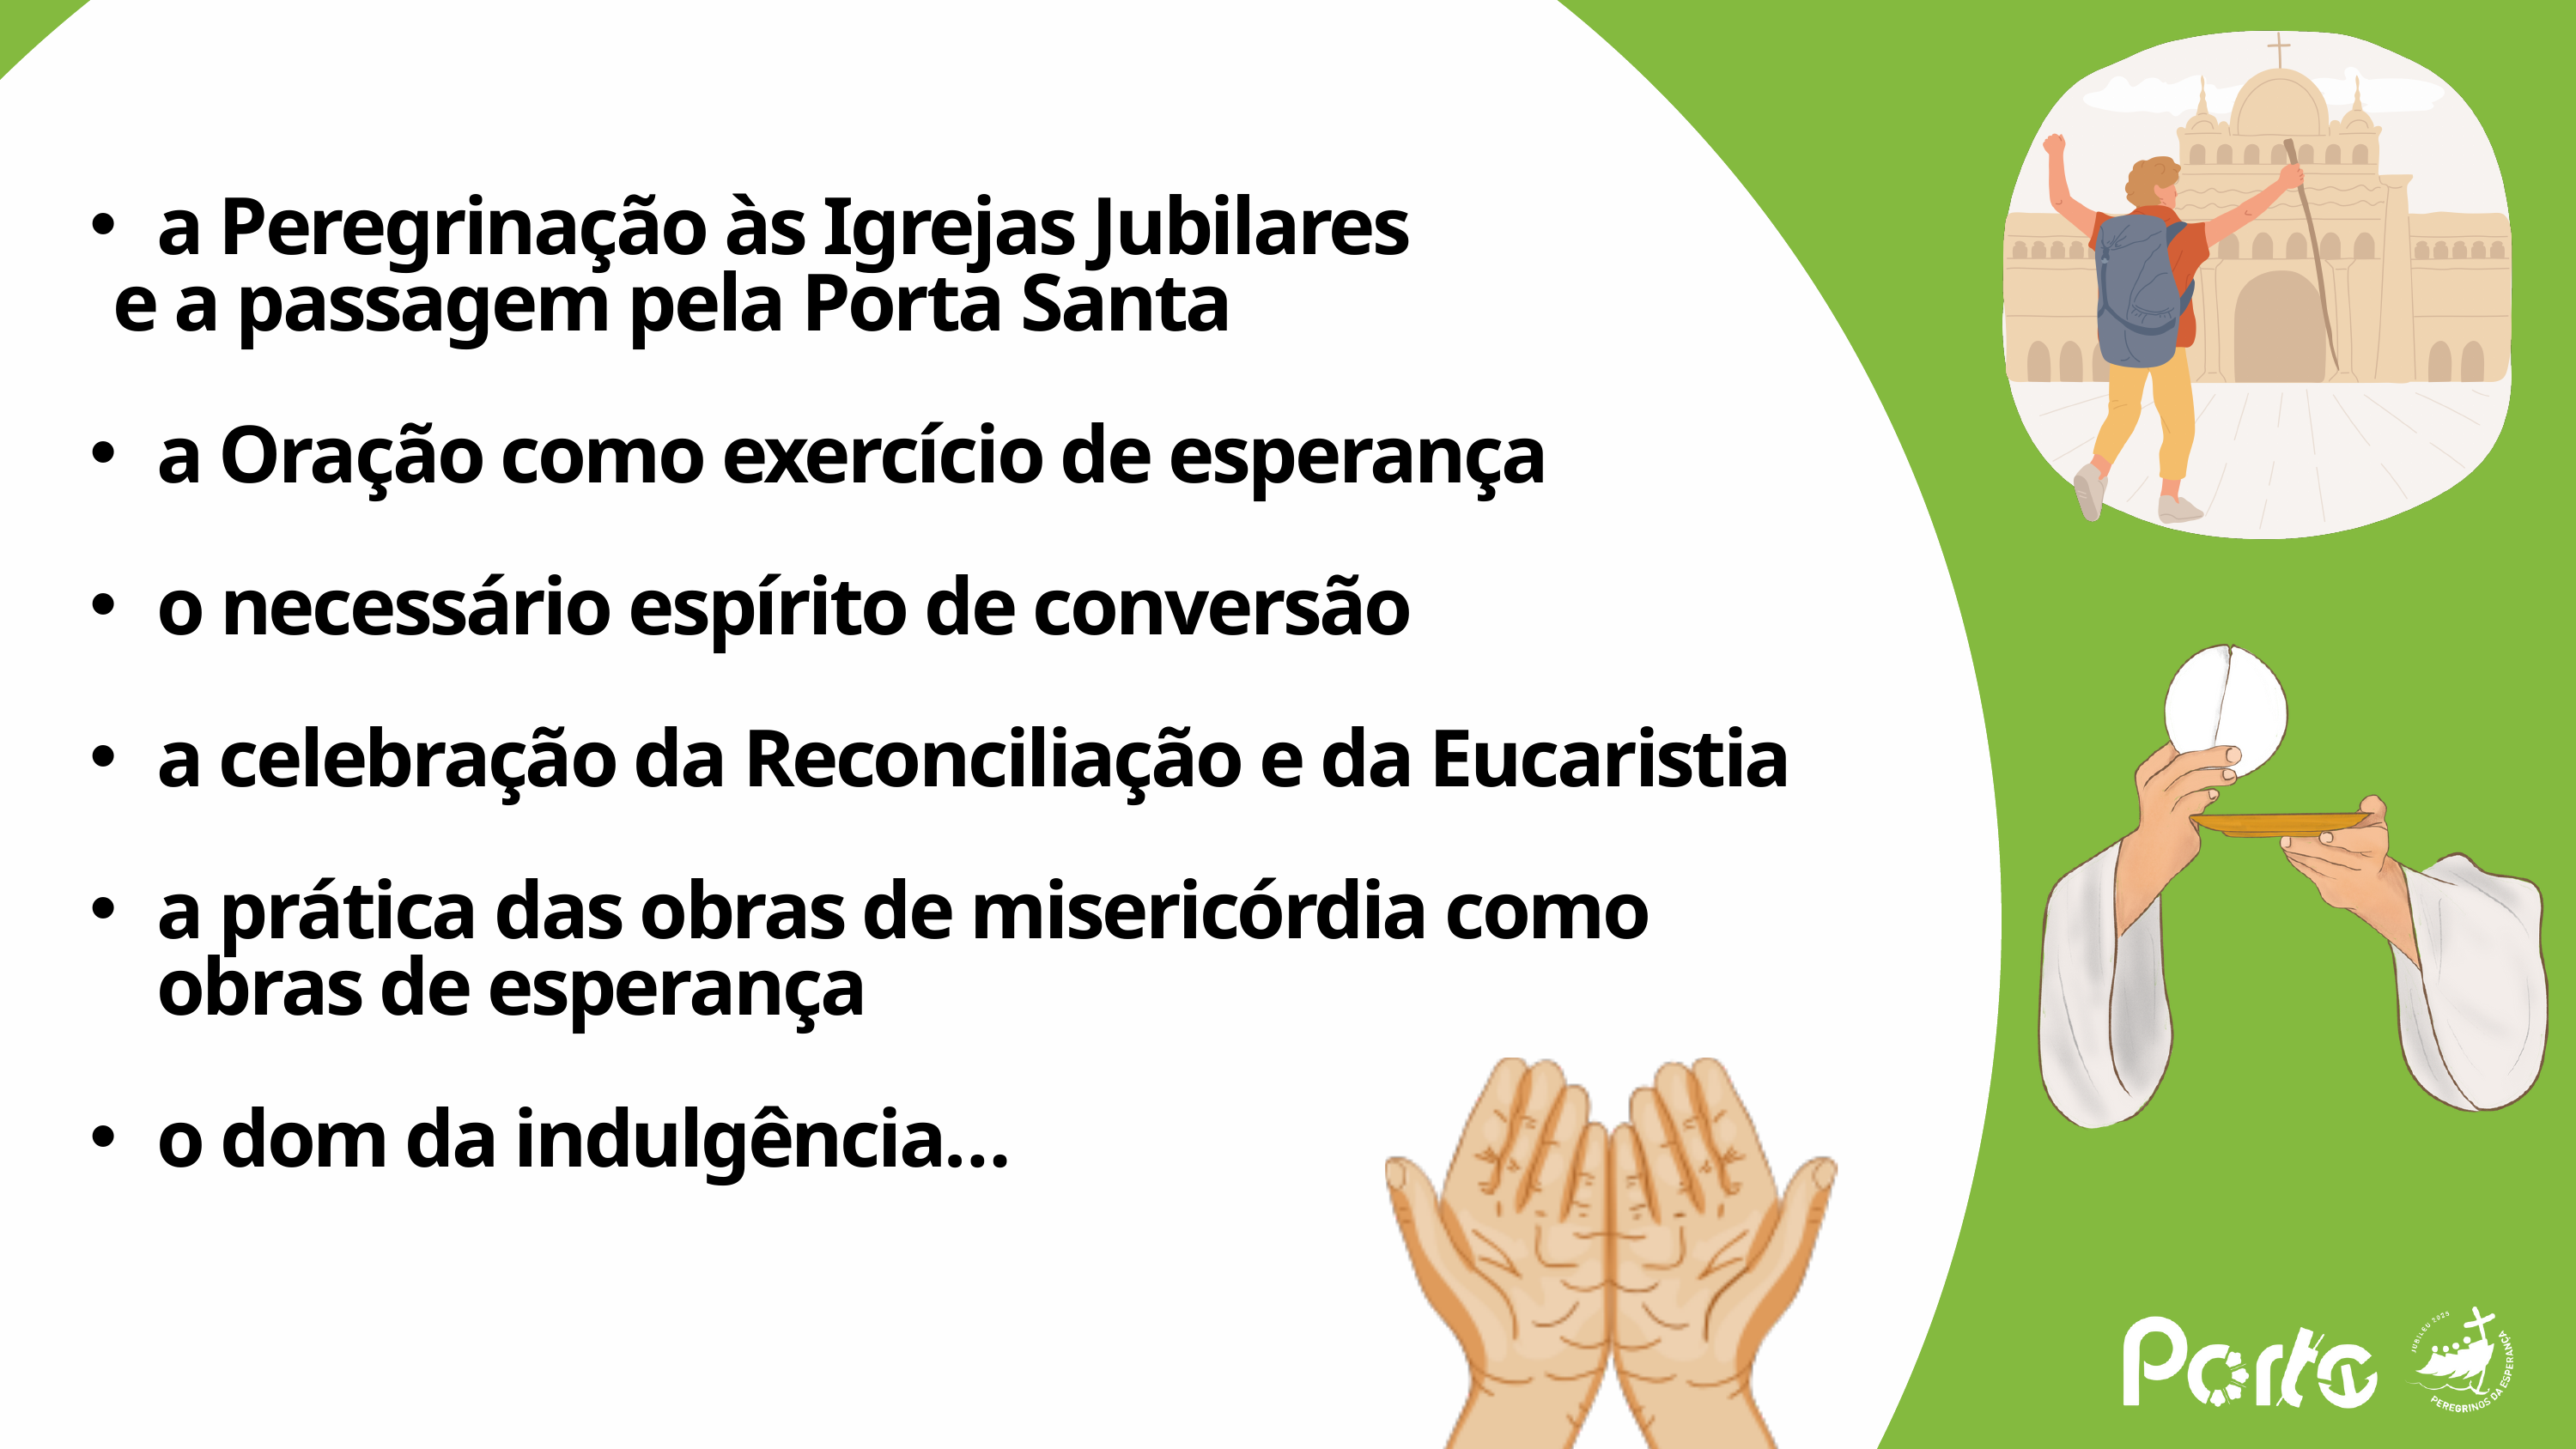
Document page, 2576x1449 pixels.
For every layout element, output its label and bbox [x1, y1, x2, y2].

text_box [2079, 1313, 2421, 1416]
text_box [2367, 1303, 2549, 1416]
text_box [2008, 30, 2514, 541]
text_box [2038, 644, 2549, 1131]
text_box [0, 0, 2002, 1449]
